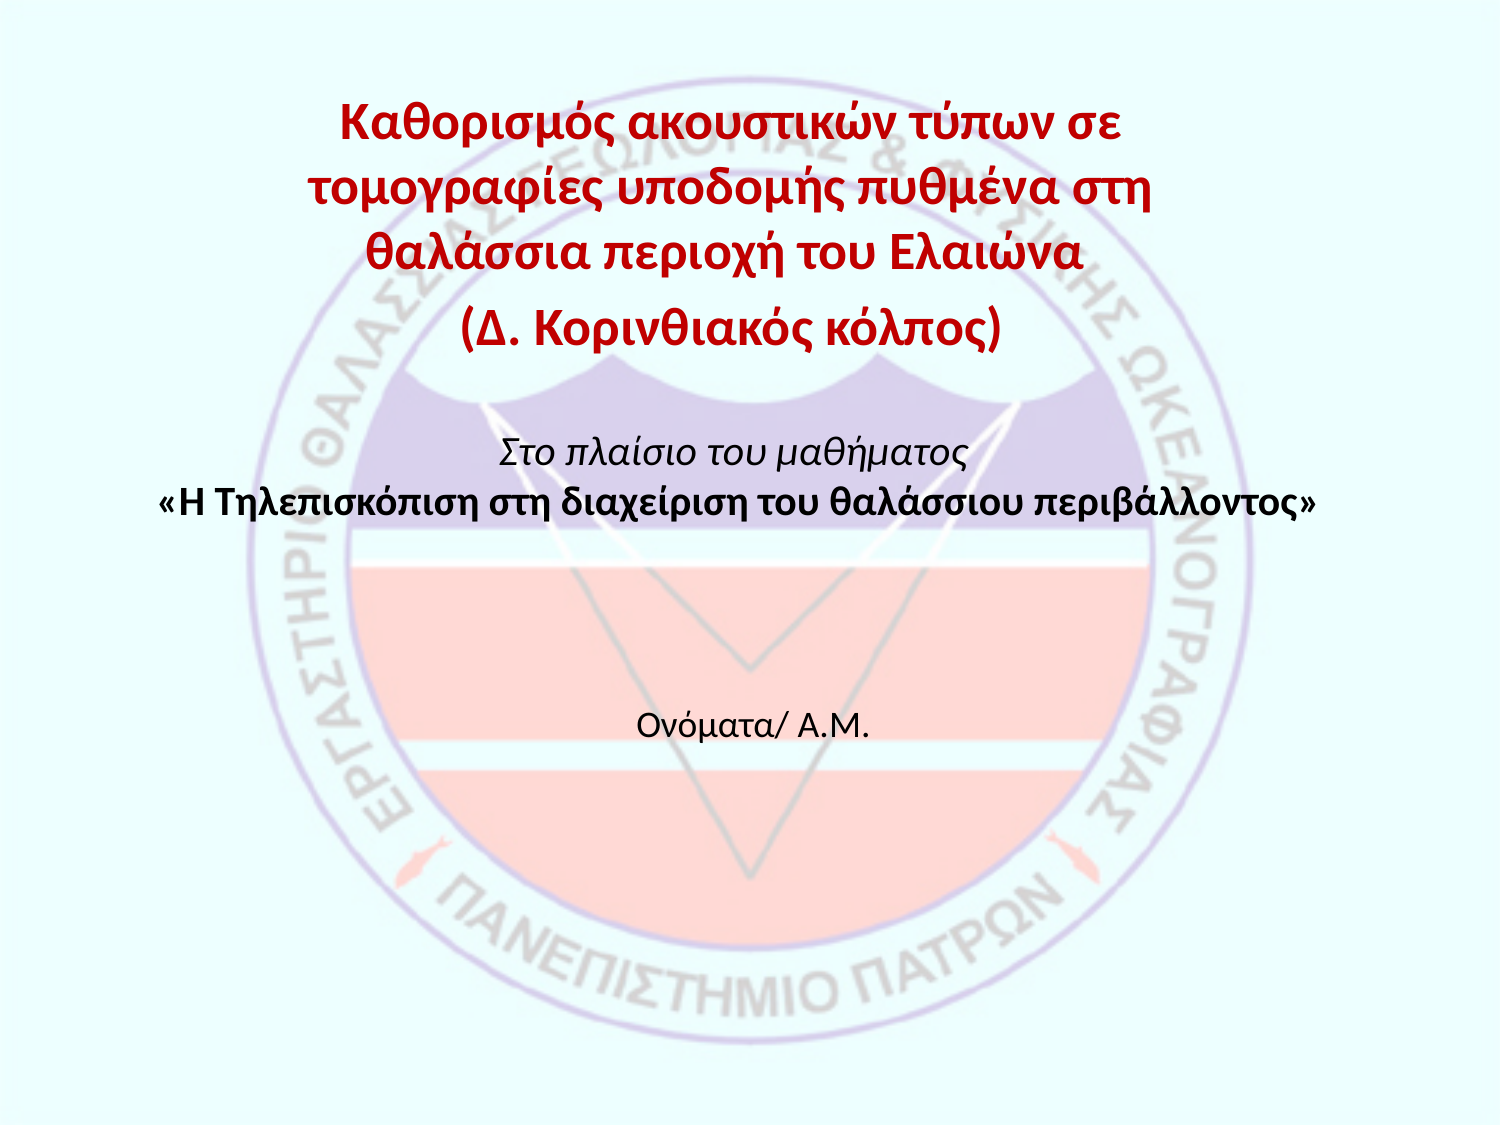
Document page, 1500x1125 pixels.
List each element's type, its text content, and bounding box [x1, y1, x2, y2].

title Στο πλαίσιο του μαθήματος «H Τηλεπισκόπιση στη διαχείριση του θαλάσσιου περιβάλλοντος» [101, 385, 1376, 563]
subtitle Καθορισμός ακουστικών τύπων σε τομογραφίες υποδομής πυθμένα στη θαλάσσια περιοχή του Ελαιώνα (Δ. Κορινθιακός κόλπος) [206, 78, 1257, 366]
text_box Ονόματα/ Α.Μ. [621, 692, 886, 753]
